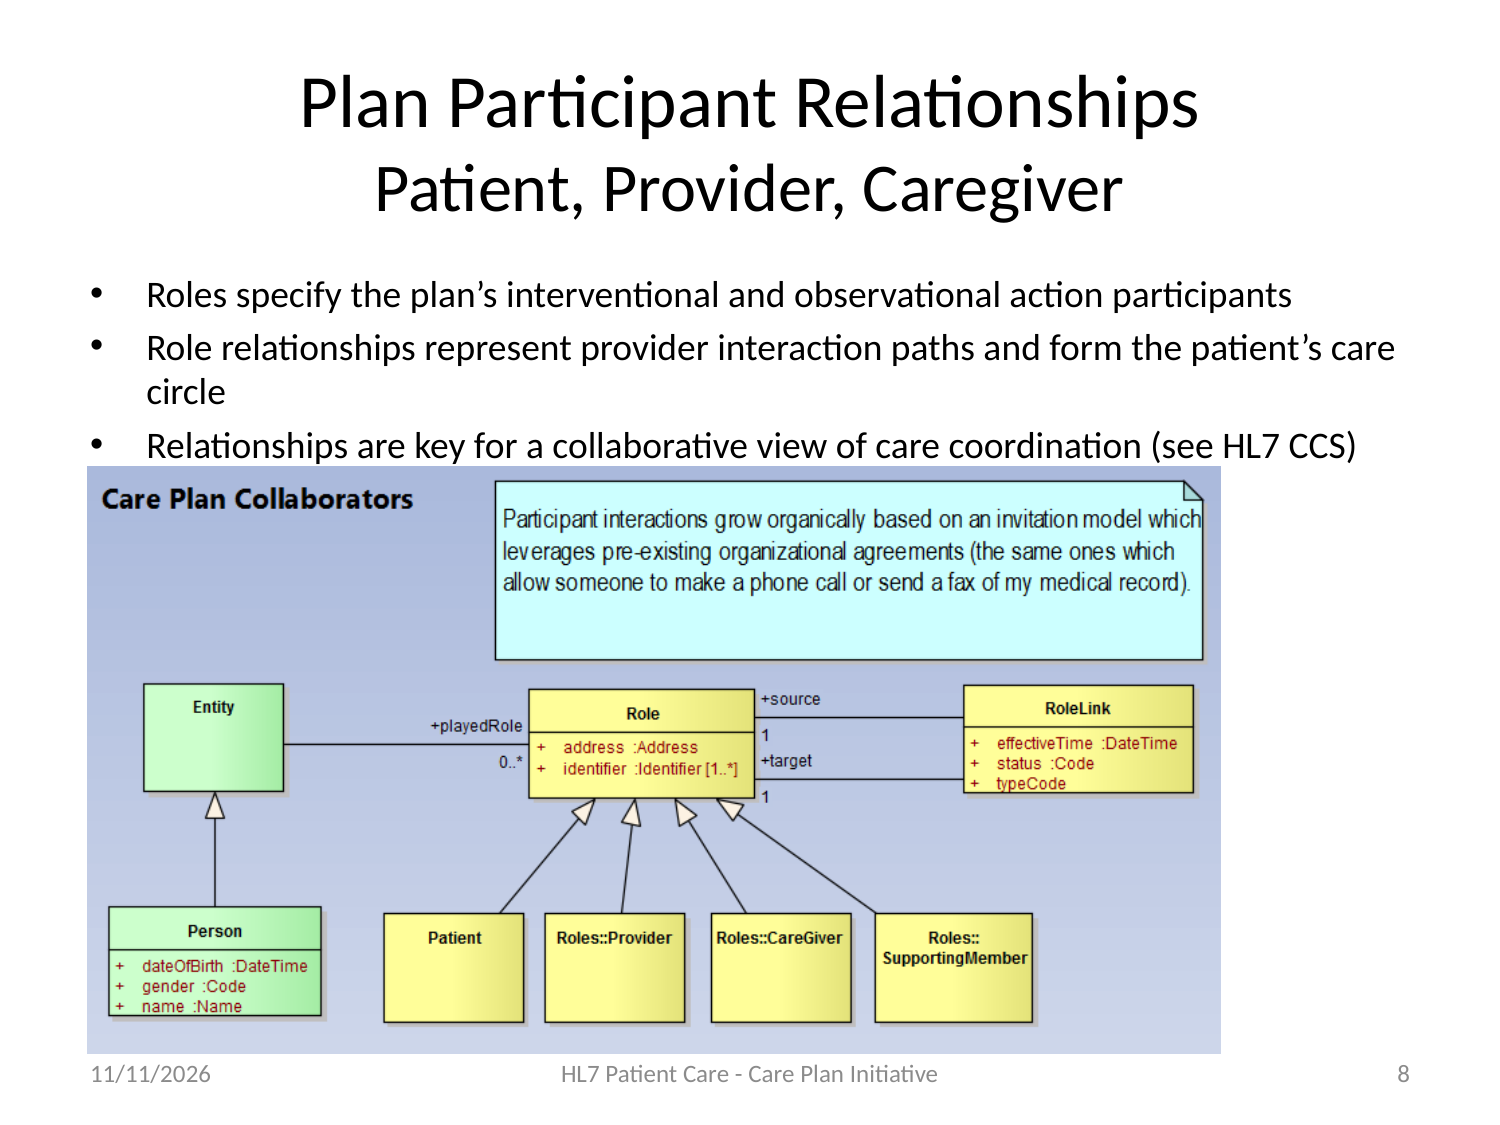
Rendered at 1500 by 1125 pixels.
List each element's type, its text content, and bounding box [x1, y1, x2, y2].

slide_number 8 [1074, 1042, 1425, 1103]
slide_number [75, 1042, 425, 1103]
title Plan Participant Relationships Patient, Provider, Caregiver [75, 45, 1425, 233]
picture [87, 465, 1221, 1054]
footer HL7 Patient Care - Care Plan Initiative [512, 1062, 988, 1103]
list Roles specify the plan’s interventional and observational action participants Role relationships represent provider interaction paths and form the patient’s care circle Relationships are key for a collaborative view of care coordination (see HL7 CCS) [75, 262, 1425, 1005]
